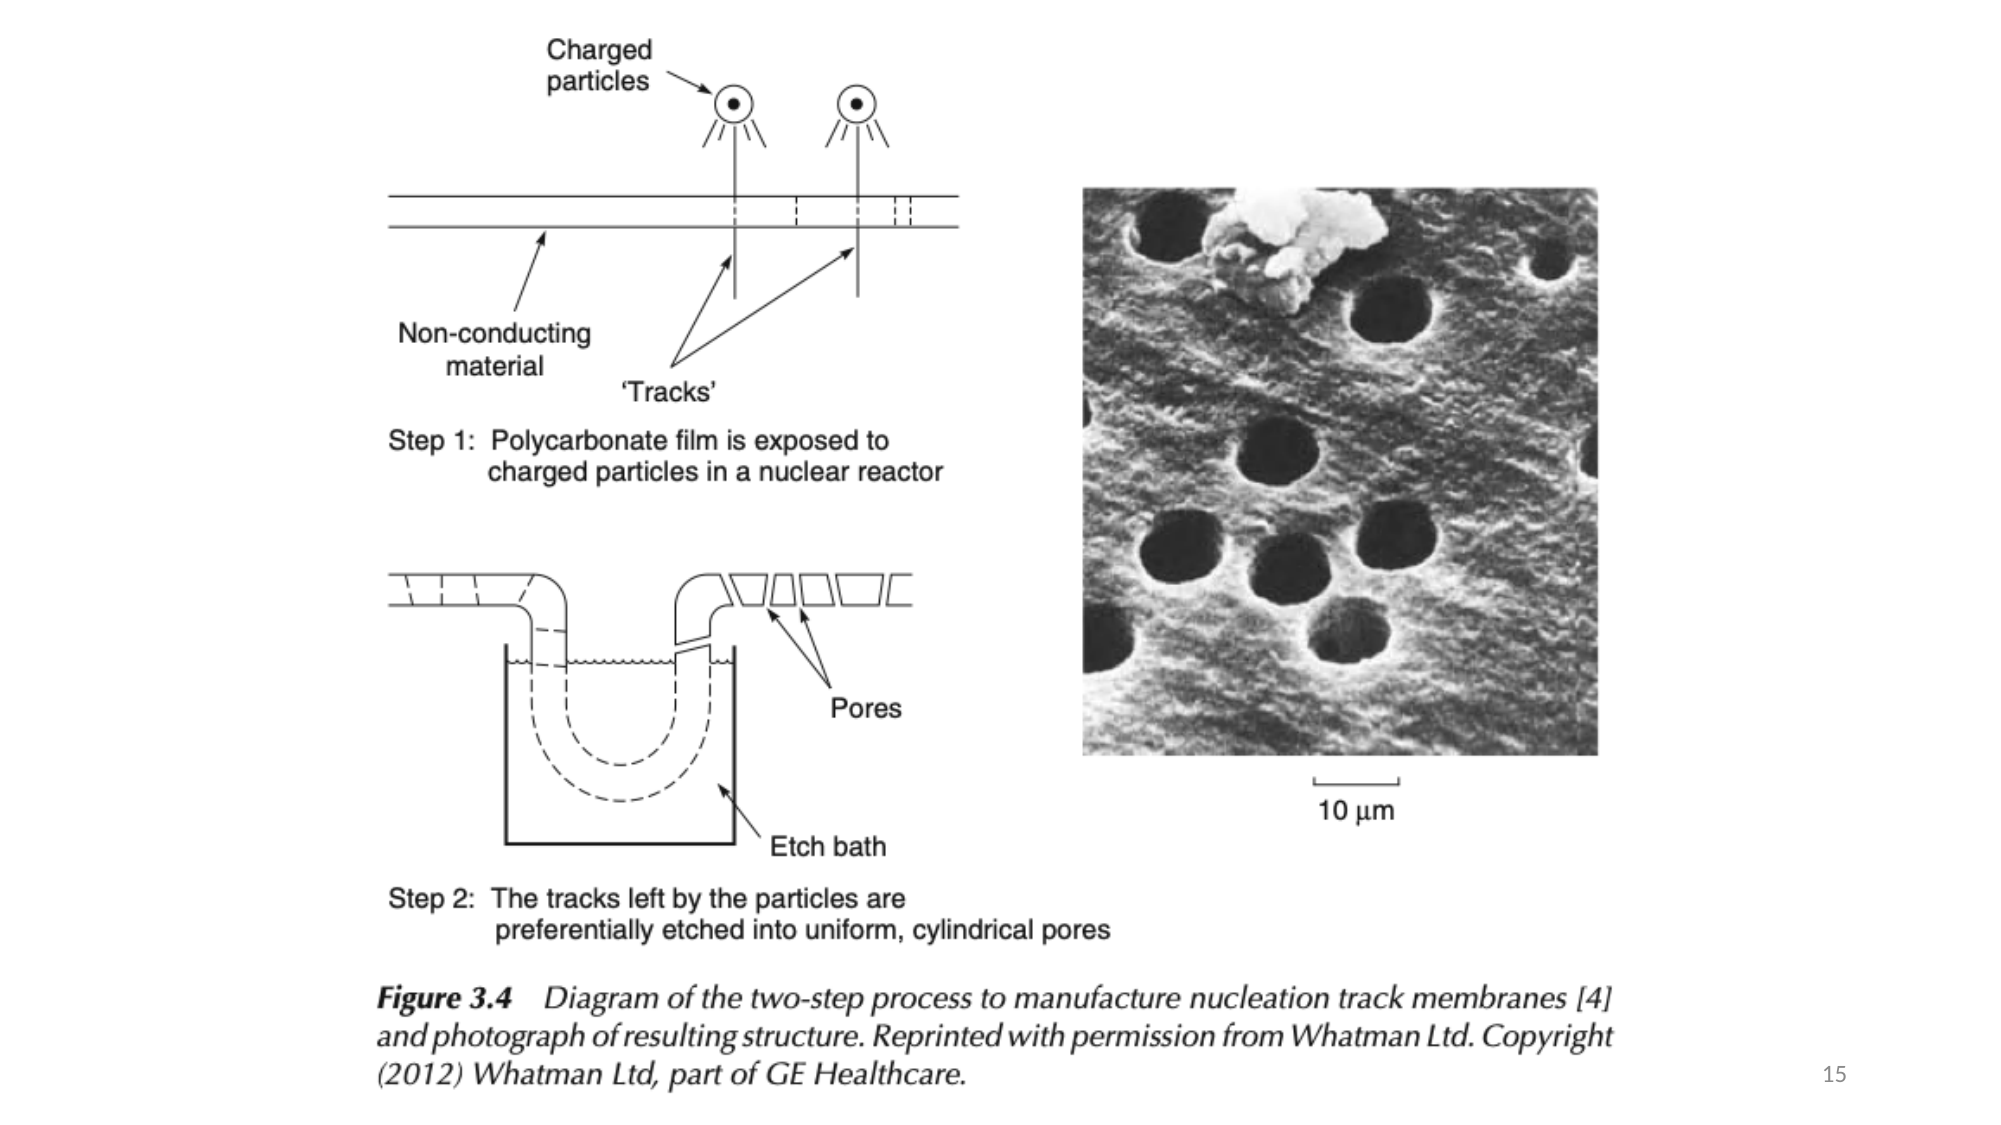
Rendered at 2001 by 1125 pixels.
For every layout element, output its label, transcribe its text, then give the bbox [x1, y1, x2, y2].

slide_number 15 [1638, 1042, 1863, 1103]
picture [362, 18, 1638, 1107]
